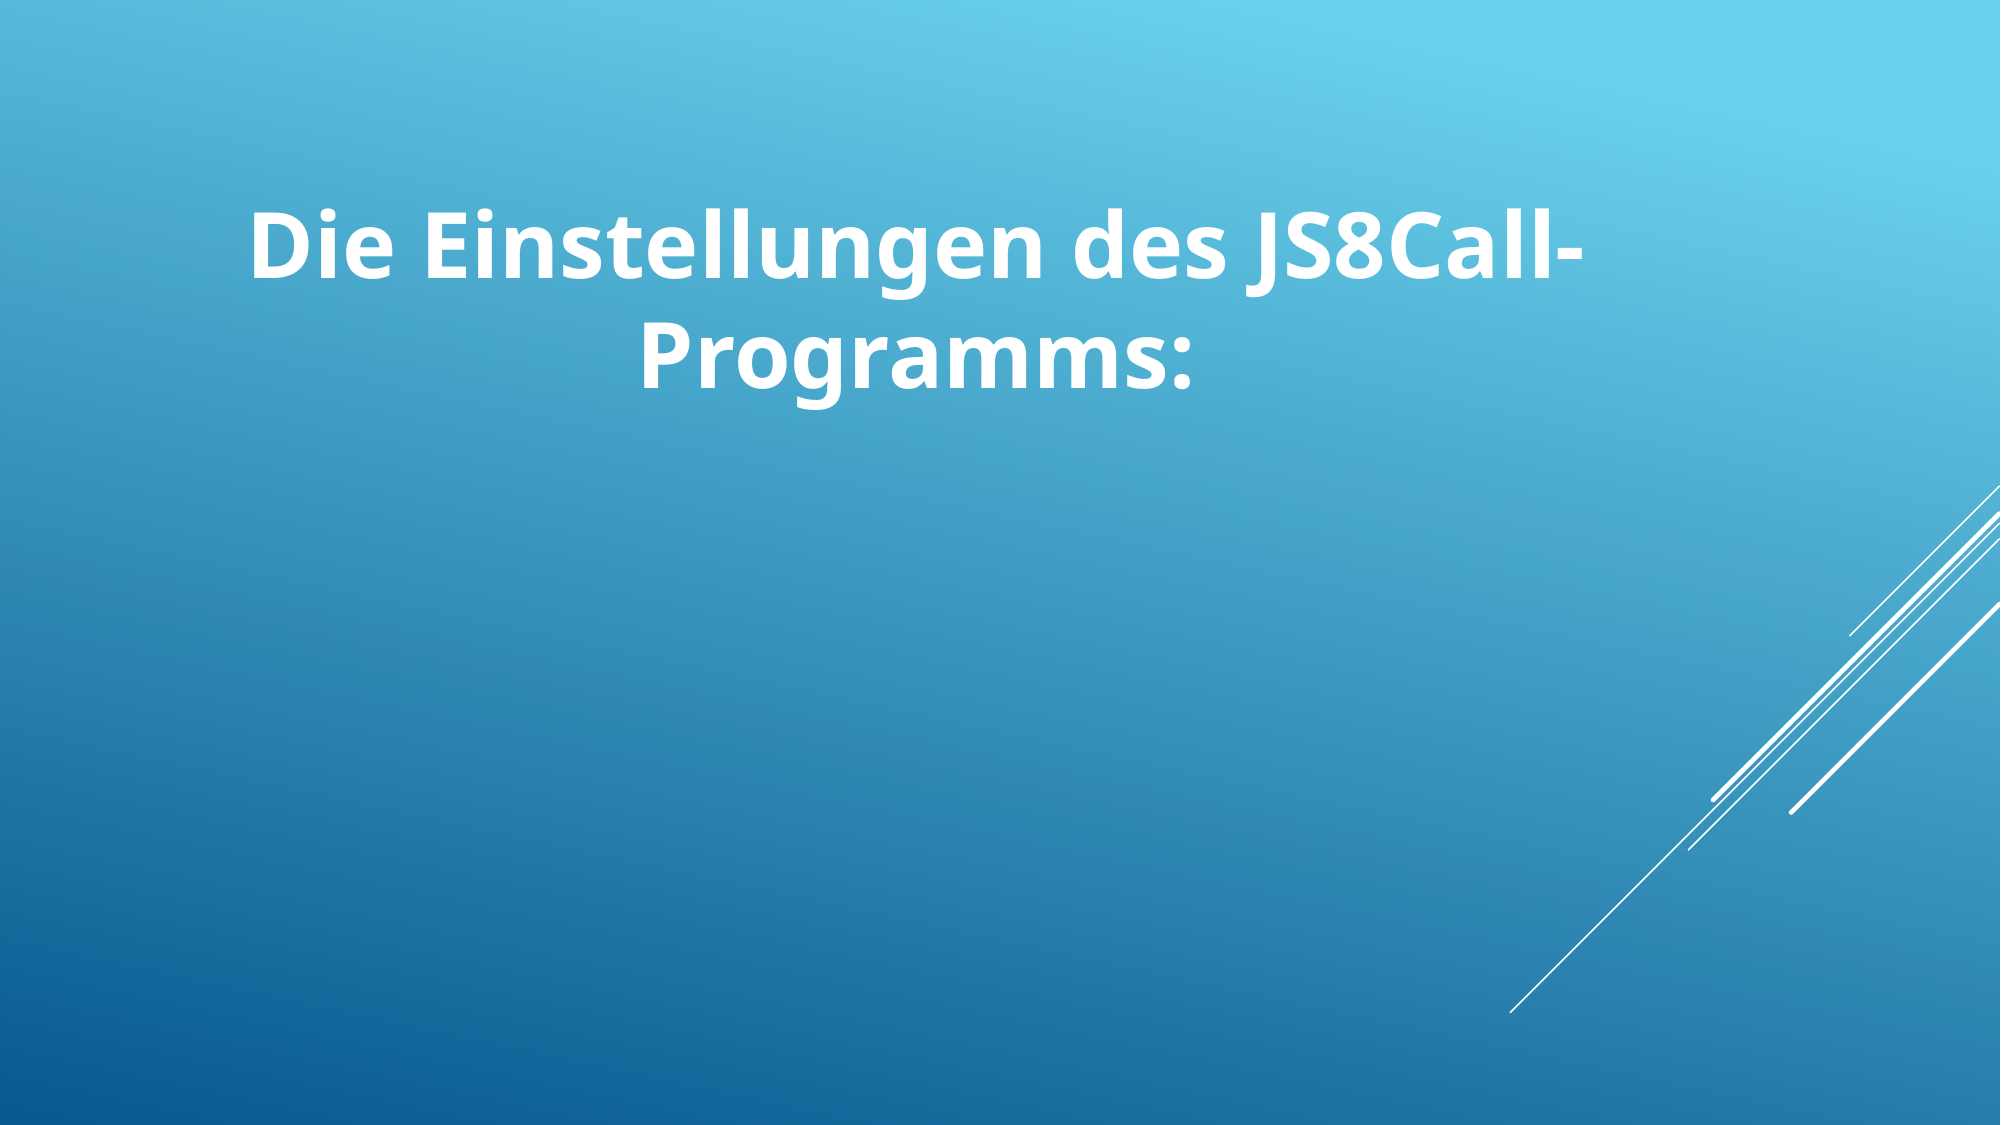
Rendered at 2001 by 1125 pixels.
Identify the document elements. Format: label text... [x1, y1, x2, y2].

text_box Die Einstellungen des JS8Call- Programms: [208, 179, 1625, 415]
